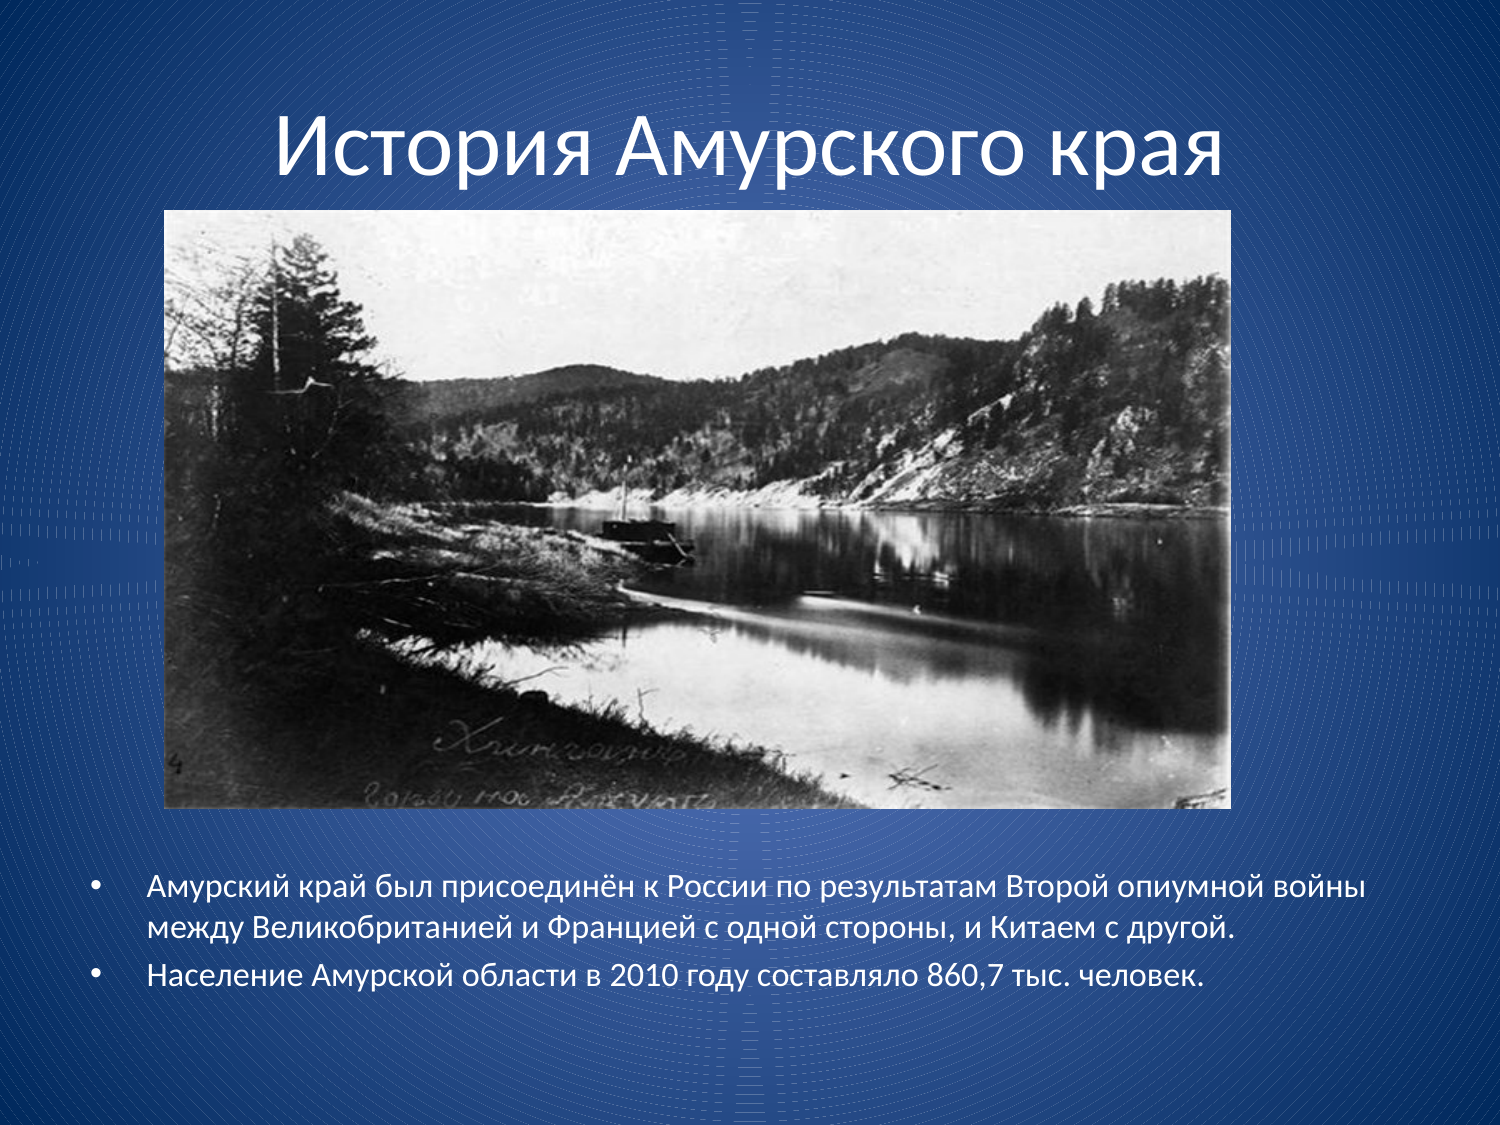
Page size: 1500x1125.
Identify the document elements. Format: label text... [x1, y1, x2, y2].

title История Амурского края [75, 45, 1425, 233]
list Амурский край был присоединён к России по результатам Второй опиумной войны между Великобританией и Францией с одной стороны, и Китаем с другой. Население Амурской области в 2010 году составляло 860,7 тыс. человек. [75, 597, 1425, 1005]
picture [163, 210, 1231, 809]
